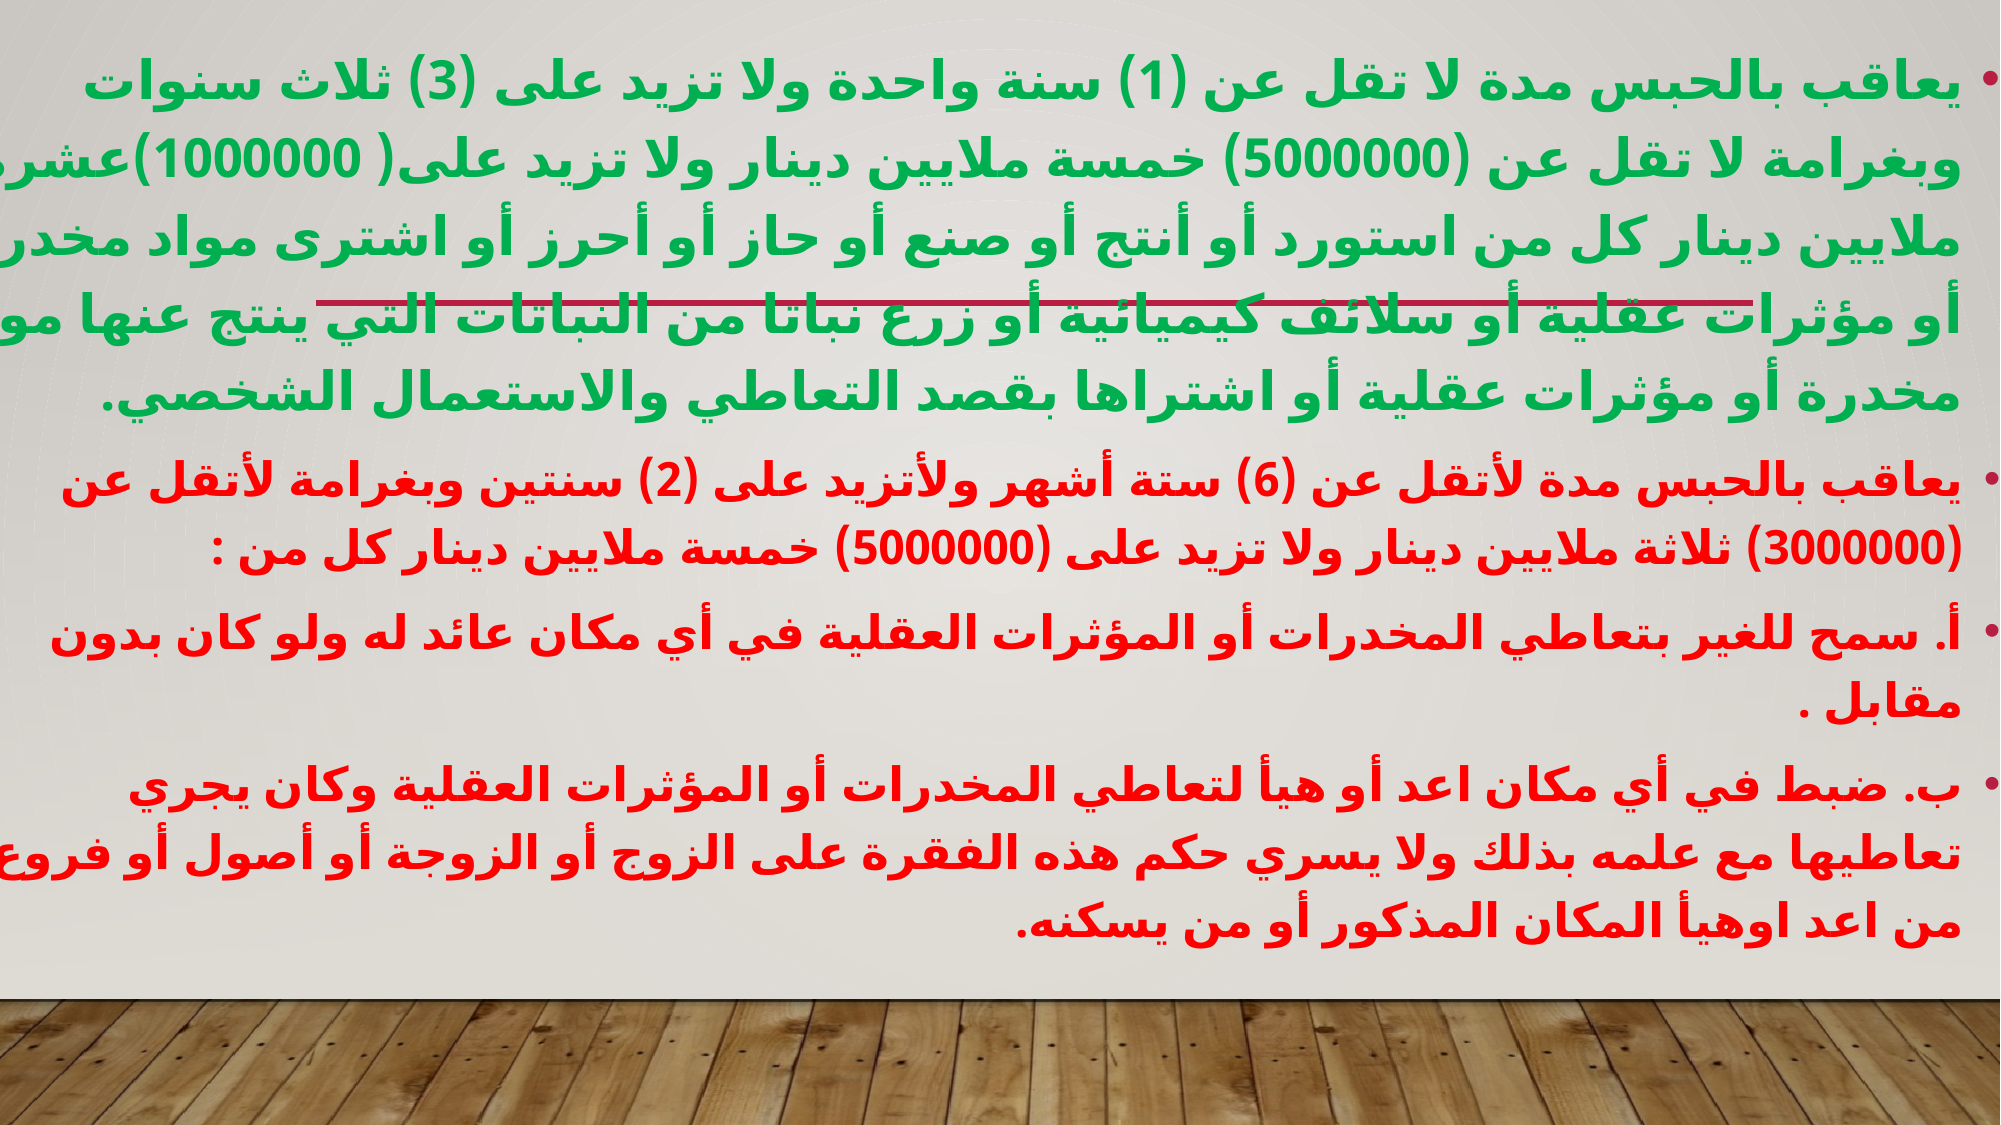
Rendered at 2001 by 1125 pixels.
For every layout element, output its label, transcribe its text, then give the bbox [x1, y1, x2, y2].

picture [0, 999, 2000, 1125]
list يعاقب بالحبس مدة لا تقل عن (1) سنة واحدة ولا تزيد على (3) ثلاث سنوات وبغرامة لا تقل عن (5000000) خمسة ملايين دينار ولا تزيد على( 1000000)عشرة ملايين دينار كل من استورد أو أنتج أو صنع أو حاز أو أحرز أو اشترى مواد مخدرة أو مؤثرات عقلية أو سلائف كيميائية أو زرع نباتا من النباتات التي ينتج عنها مواد مخدرة أو مؤثرات عقلية أو اشتراها بقصد التعاطي والاستعمال الشخصي. يعاقب بالحبس مدة لأتقل عن (6) ستة أشهر ولأتزيد على (2) سنتين وبغرامة لأتقل عن (3000000) ثلاثة ملايين دينار ولا تزيد على (5000000) خمسة ملايين دينار كل من : أ. سمح للغير بتعاطي المخدرات أو المؤثرات العقلية في أي مكان عائد له ولو كان بدون مقابل . ب. ضبط في أي مكان اعد أو هيأ لتعاطي المخدرات أو المؤثرات العقلية وكان يجري تعاطيها مع علمه بذلك ولا يسري حكم هذه الفقرة على الزوج أو الزوجة أو أصول أو فروع من اعد اوهيأ المكان المذكور أو من يسكنه. [0, 25, 2000, 974]
